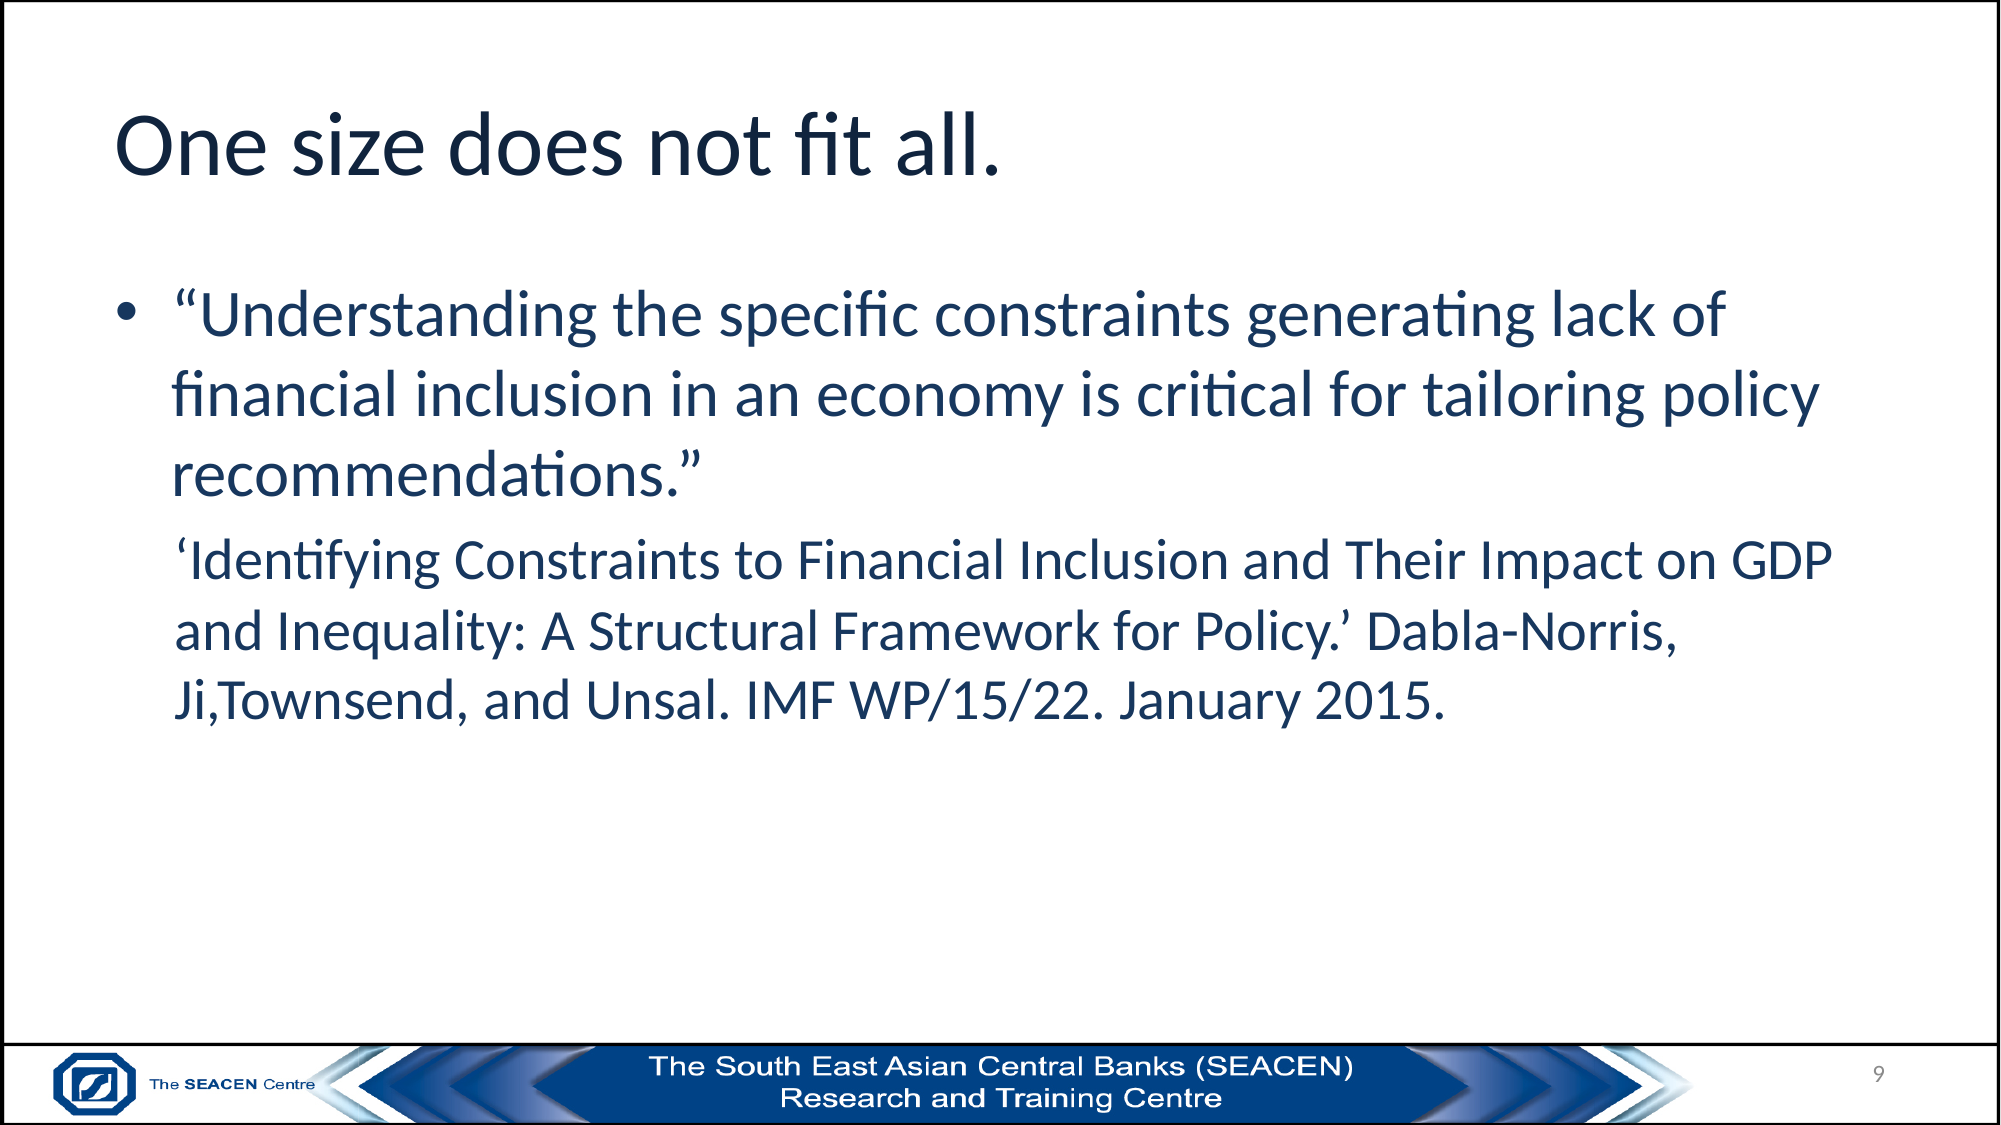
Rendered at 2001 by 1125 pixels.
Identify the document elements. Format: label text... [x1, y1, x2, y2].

slide_number 9 [1433, 1042, 1900, 1103]
picture [0, 0, 2001, 1125]
title One size does not fit all. [99, 45, 1900, 233]
list “Understanding the specific constraints generating lack of financial inclusion in an economy is critical for tailoring policy recommendations.” ‘Identifying Constraints to Financial Inclusion and Their Impact on GDP and Inequality: A Structural Framework for Policy.’ Dabla-Norris, Ji,Townsend, and Unsal. IMF WP/15/22. January 2015. [99, 262, 1900, 1005]
